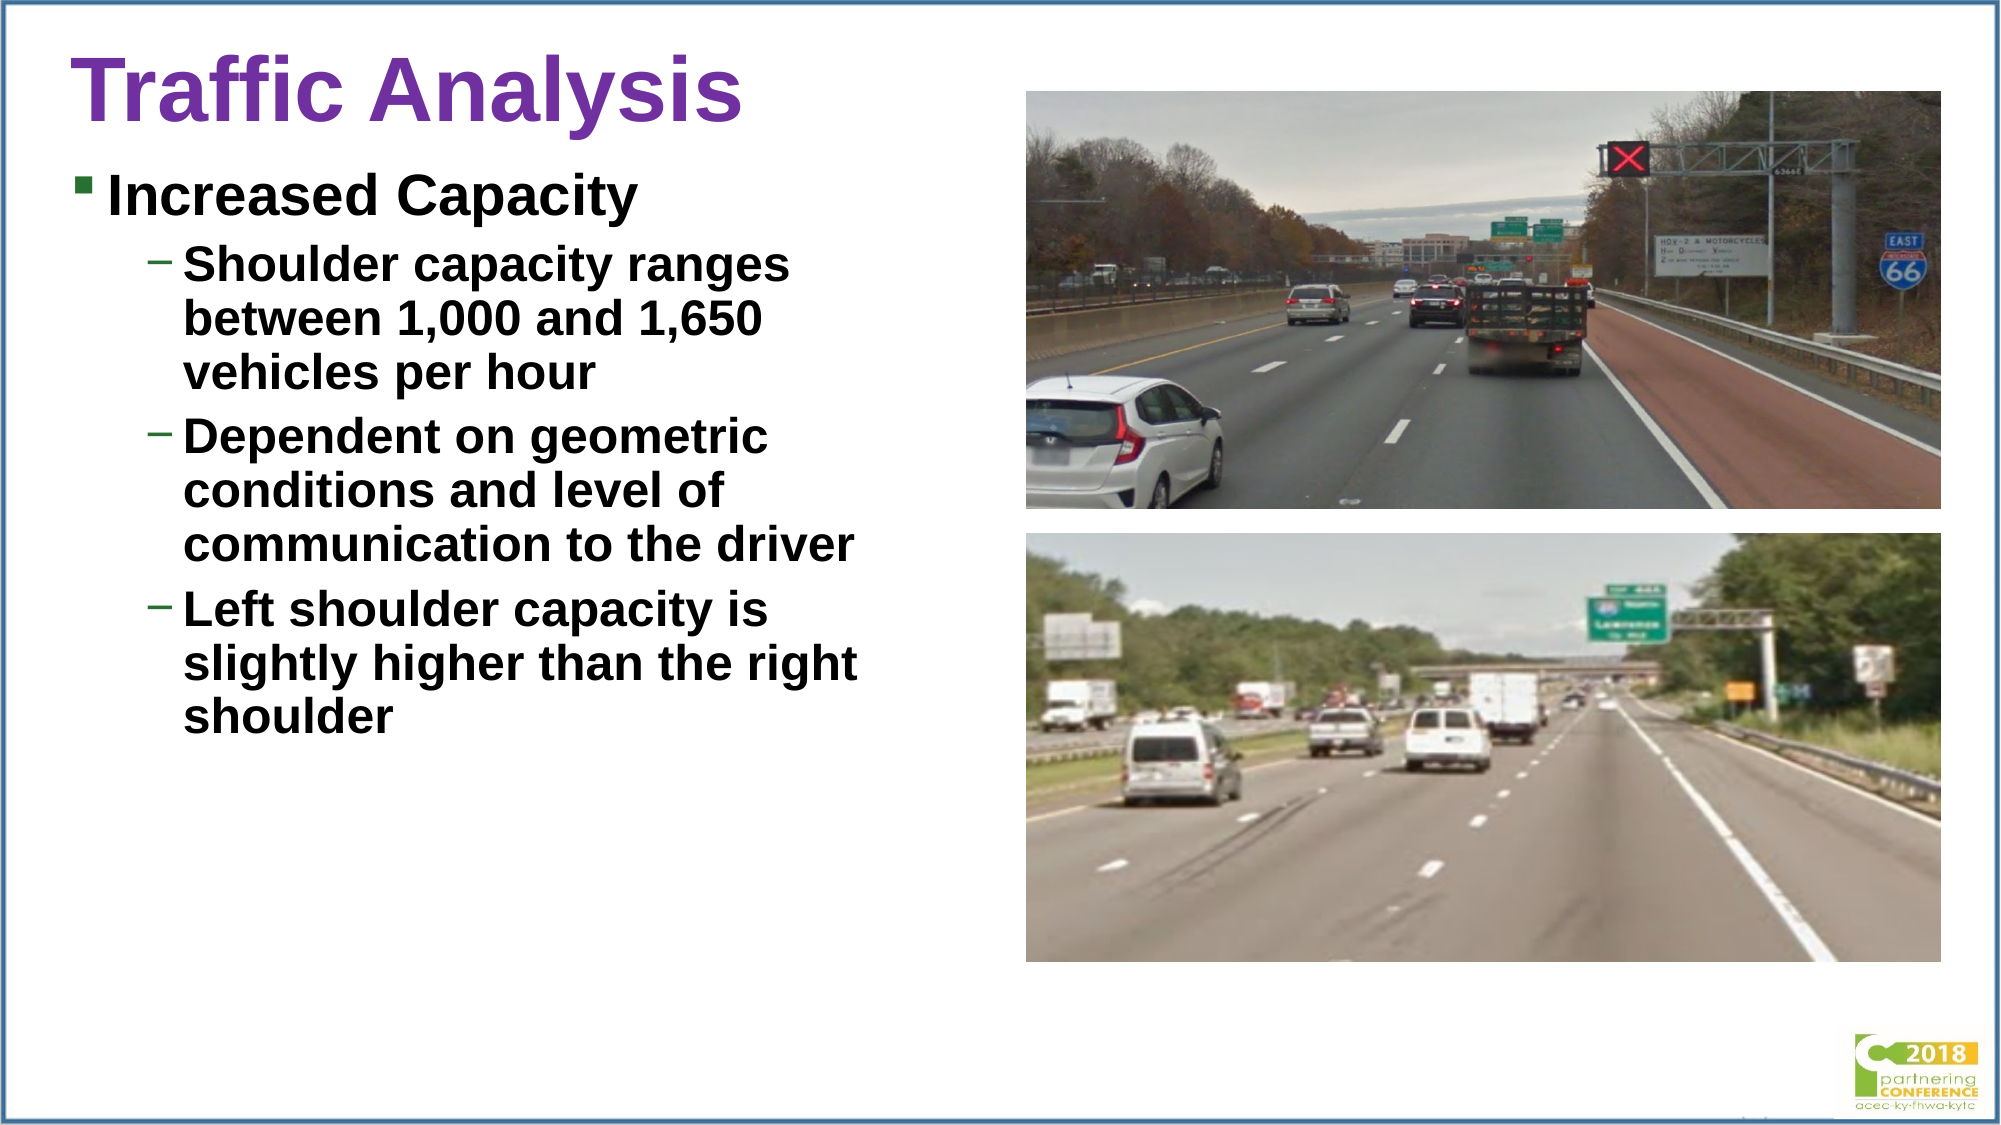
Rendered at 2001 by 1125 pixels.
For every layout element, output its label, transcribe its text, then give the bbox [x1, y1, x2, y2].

picture [0, 0, 2001, 1125]
list Increased Capacity Shoulder capacity ranges between 1,000 and 1,650 vehicles per hour Dependent on geometric conditions and level of communication to the driver Left shoulder capacity is slightly higher than the right shoulder [55, 157, 971, 962]
title Traffic Analysis [55, 25, 1941, 158]
